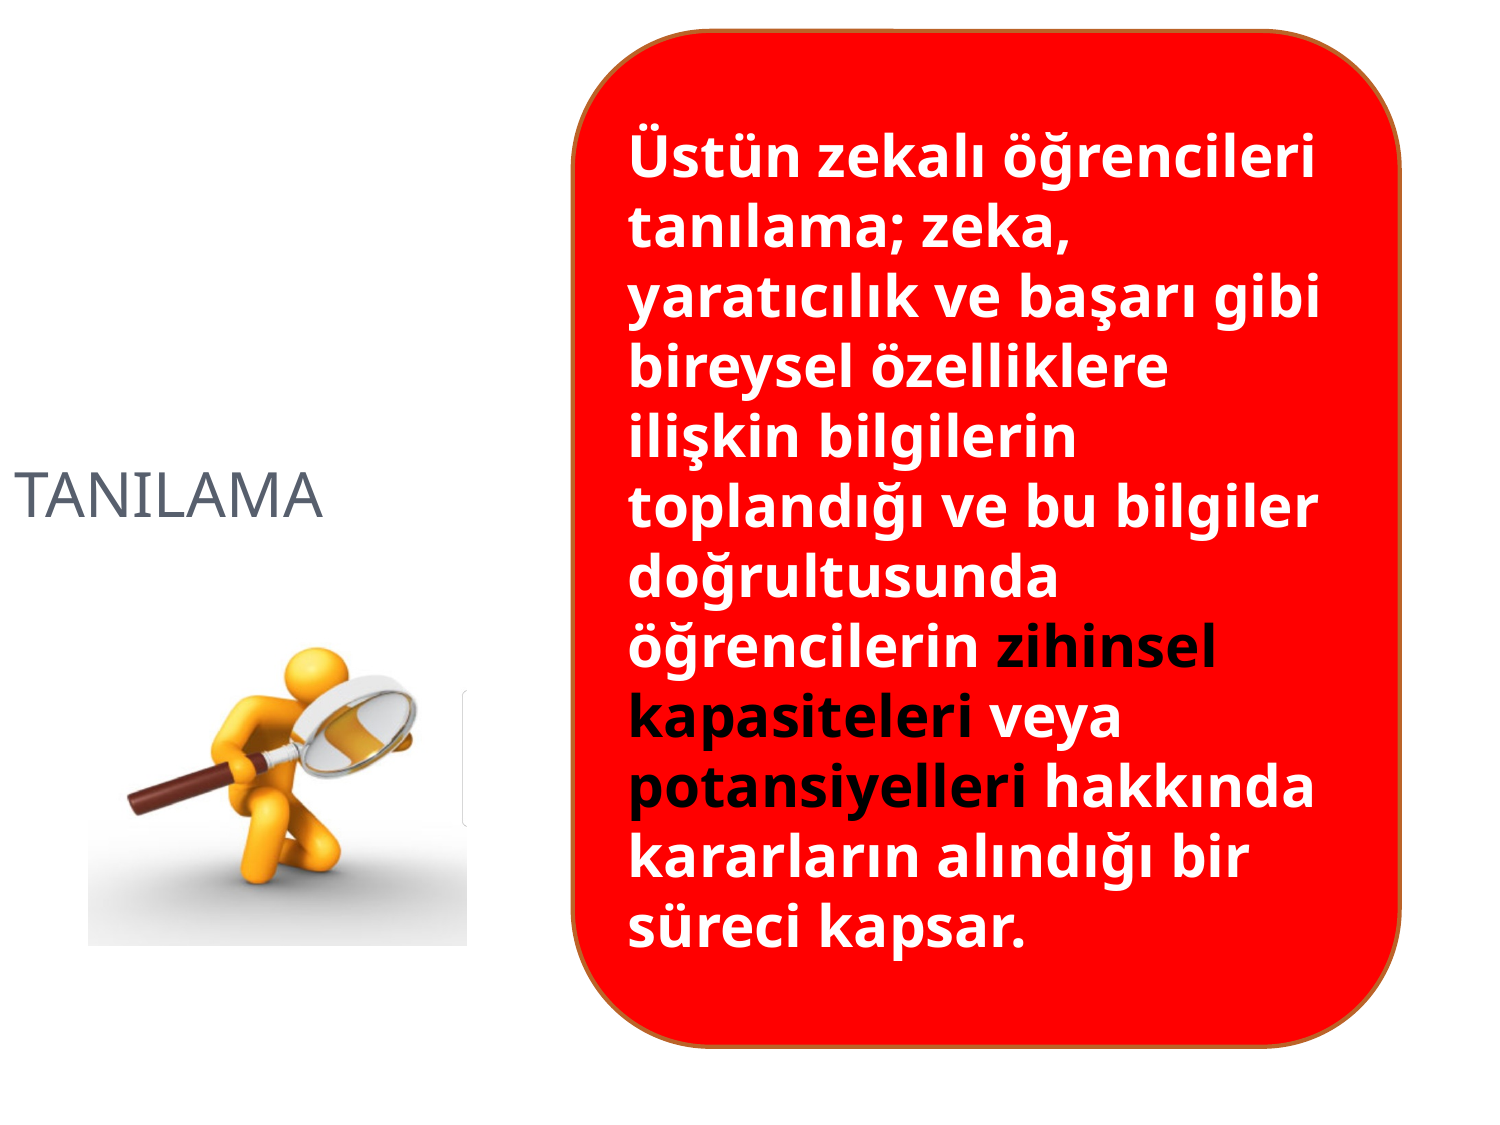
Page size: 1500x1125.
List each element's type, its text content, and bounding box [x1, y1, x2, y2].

text_box Üstün zekalı öğrencileri tanılama; zeka, yaratıcılık ve başarı gibi bireysel özelliklere ilişkin bilgilerin toplandığı ve bu bilgiler doğrultusunda öğrencilerin zihinsel kapasiteleri veya potansiyelleri hakkında kararların alındığı bir süreci kapsar. [570, 28, 1402, 1049]
picture [87, 620, 468, 946]
title TANILAMA [0, 311, 391, 537]
